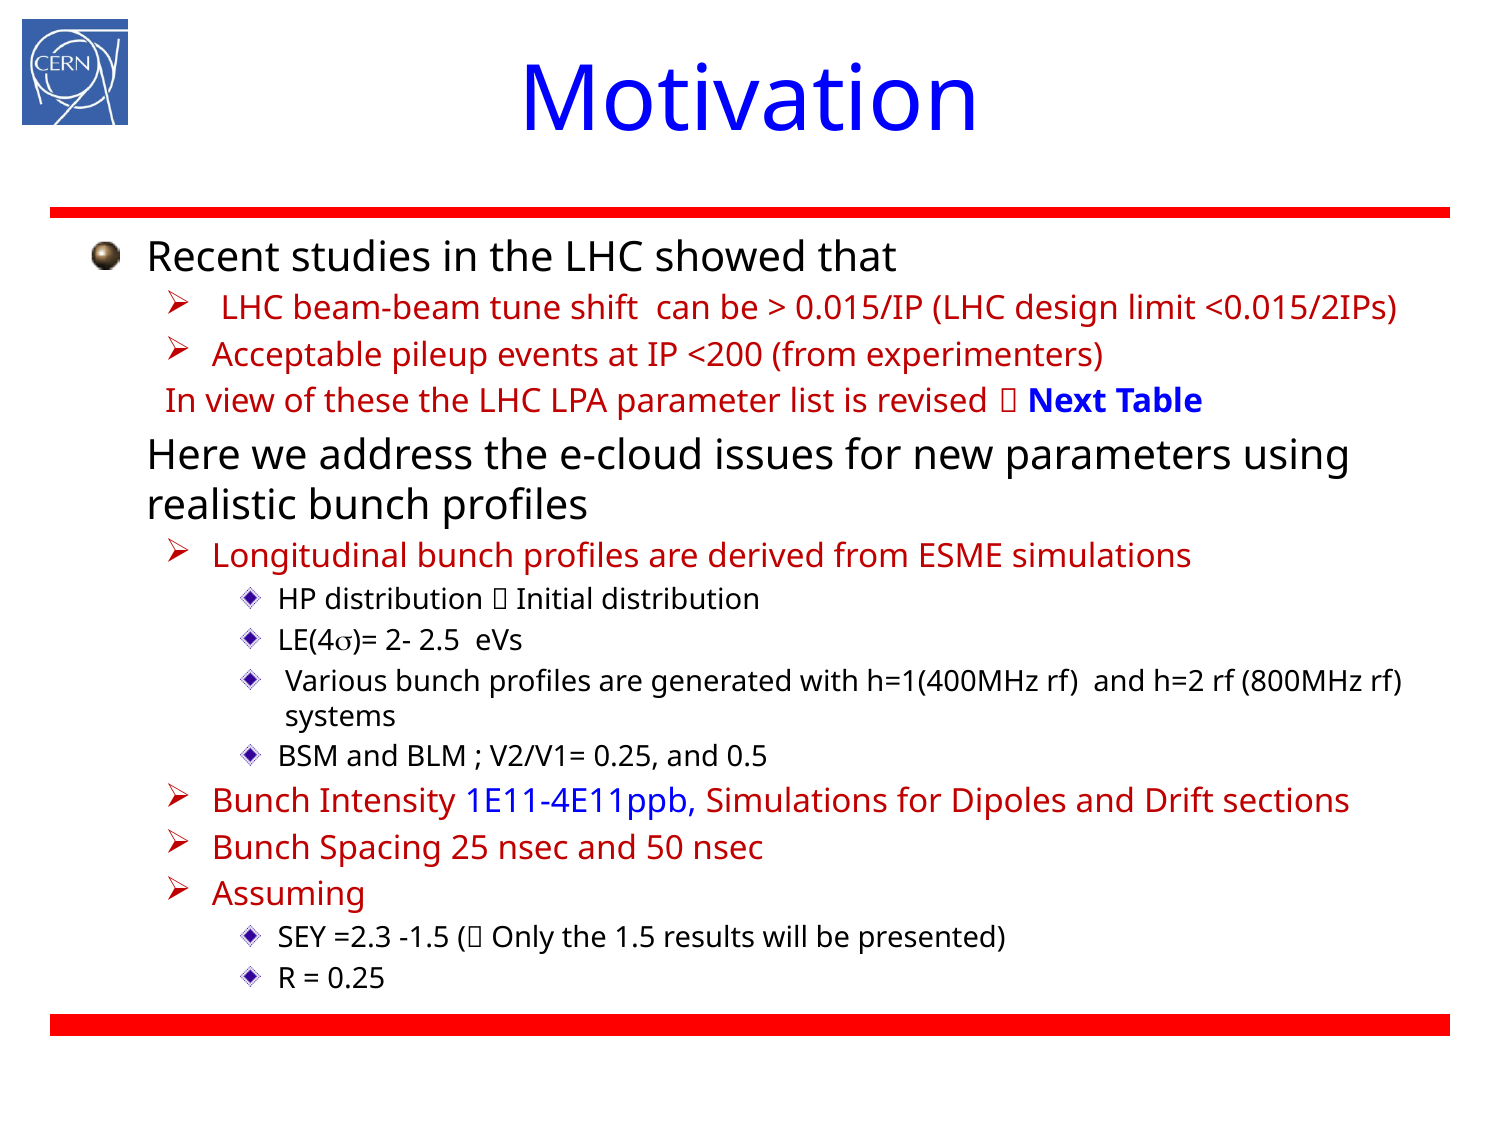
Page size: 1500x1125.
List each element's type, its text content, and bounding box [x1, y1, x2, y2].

picture [240, 966, 261, 987]
picture [22, 19, 75, 125]
picture [90, 240, 120, 270]
title Motivation [75, 0, 1425, 188]
picture [240, 925, 261, 947]
picture [240, 744, 261, 766]
picture [240, 669, 261, 690]
picture [240, 628, 261, 649]
picture [240, 587, 261, 609]
list Recent studies in the LHC showed that LHC beam-beam tune shift can be > 0.015/IP (LHC design limit <0.015/2IPs) Acceptable pileup events at IP <200 (from experimenters) In view of these the LHC LPA parameter list is revised  Next Table Here we address the e-cloud issues for new parameters using realistic bunch profiles Longitudinal bunch profiles are derived from ESME simulations HP distribution  Initial distribution LE(4)= 2- 2.5 eVs Various bunch profiles are generated with h=1(400MHz rf) and h=2 rf (800MHz rf) systems BSM and BLM ; V2/V1= 0.25, and 0.5 Bunch Intensity 1E11-4E11ppb, Simulations for Dipoles and Drift sections Bunch Spacing 25 nsec and 50 nsec Assuming SEY =2.3 -1.5 ( Only the 1.5 results will be presented) R = 0.25 [75, 222, 1425, 965]
